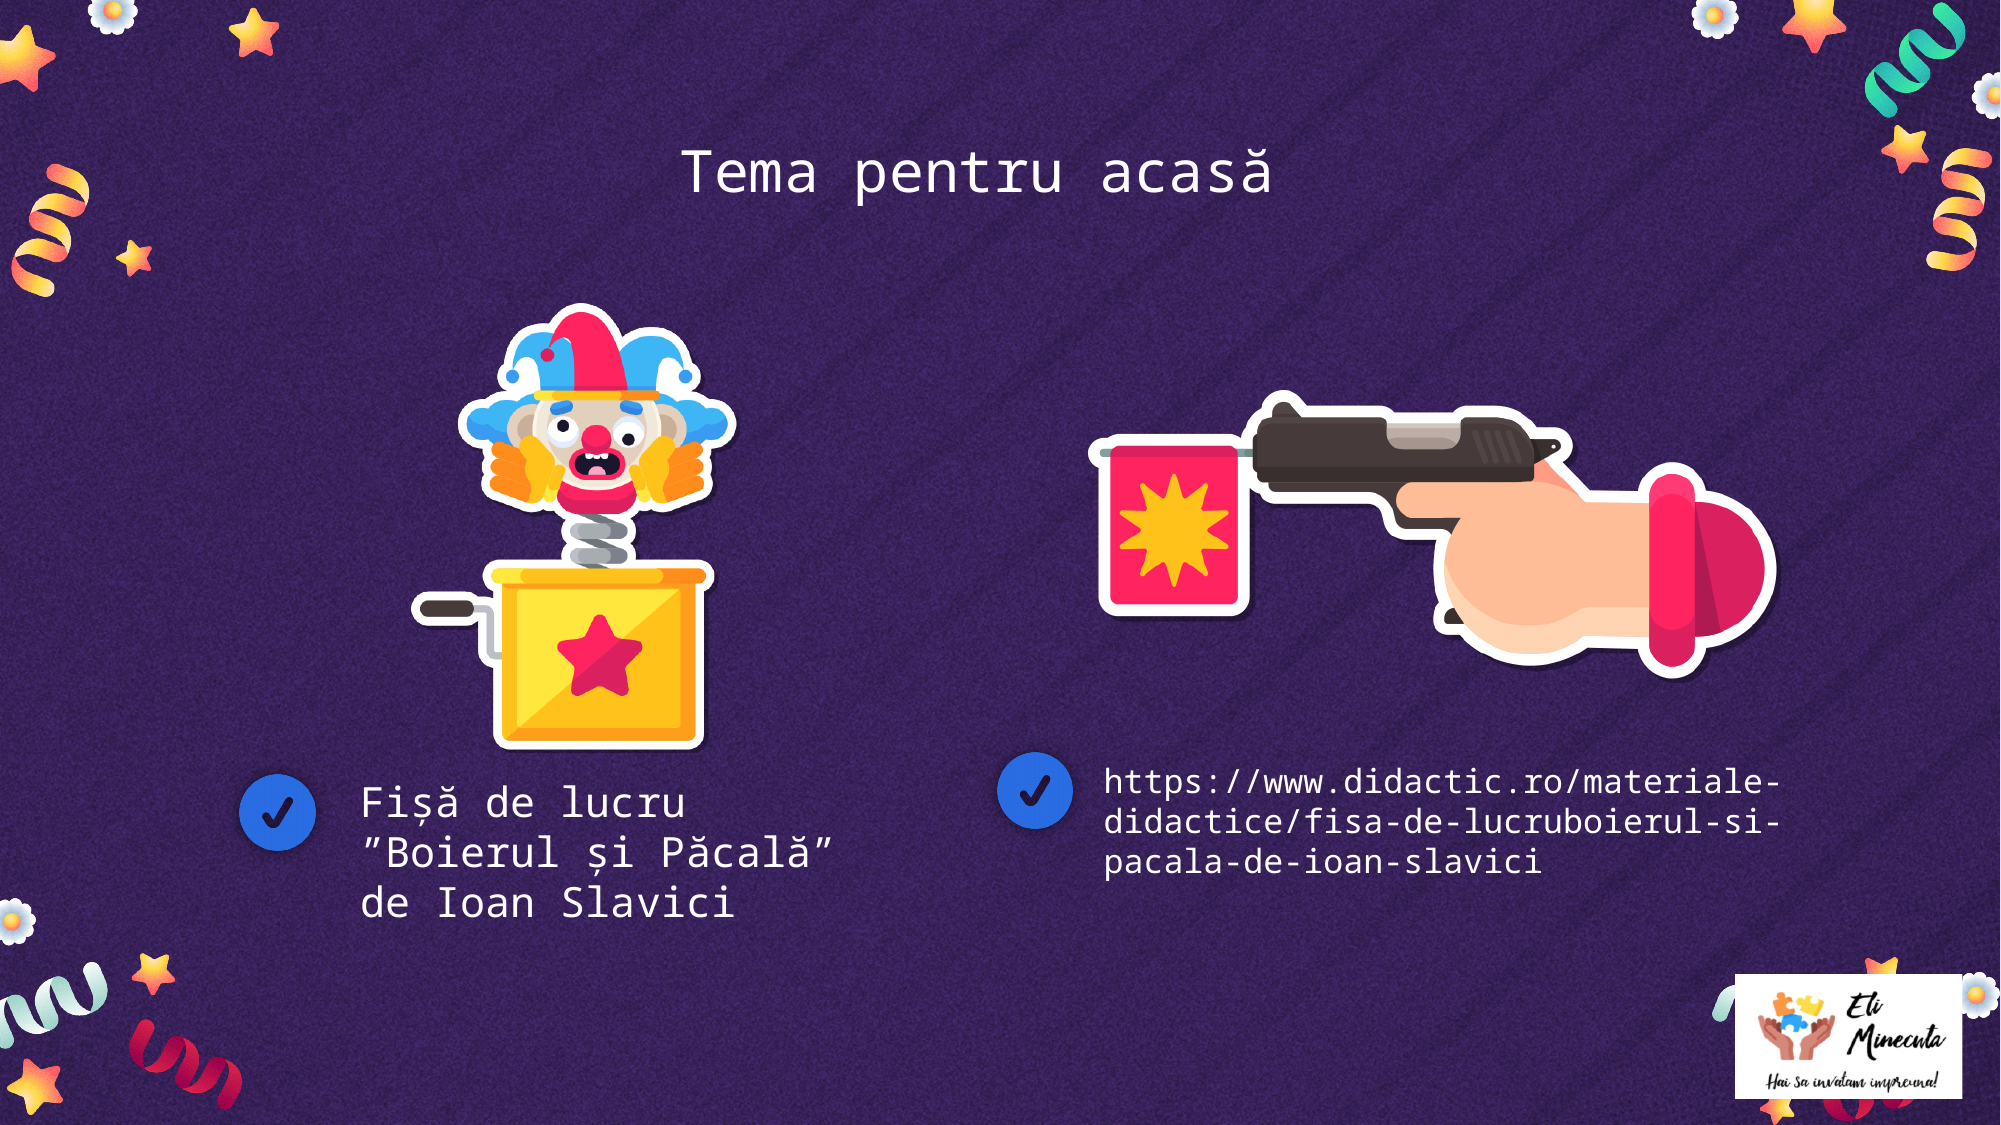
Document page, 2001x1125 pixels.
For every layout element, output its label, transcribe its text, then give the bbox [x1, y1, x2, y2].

text_box https://www.didactic.ro/materiale-didactice/fisa-de-lucruboierul-si-pacala-de-ioan-slavici [1088, 752, 1821, 888]
text_box Fișă de lucru ”Boierul și Păcală” de Ioan Slavici [346, 768, 899, 934]
text_box Tema pentru acasă [468, 126, 1485, 212]
picture [0, 0, 2001, 1125]
